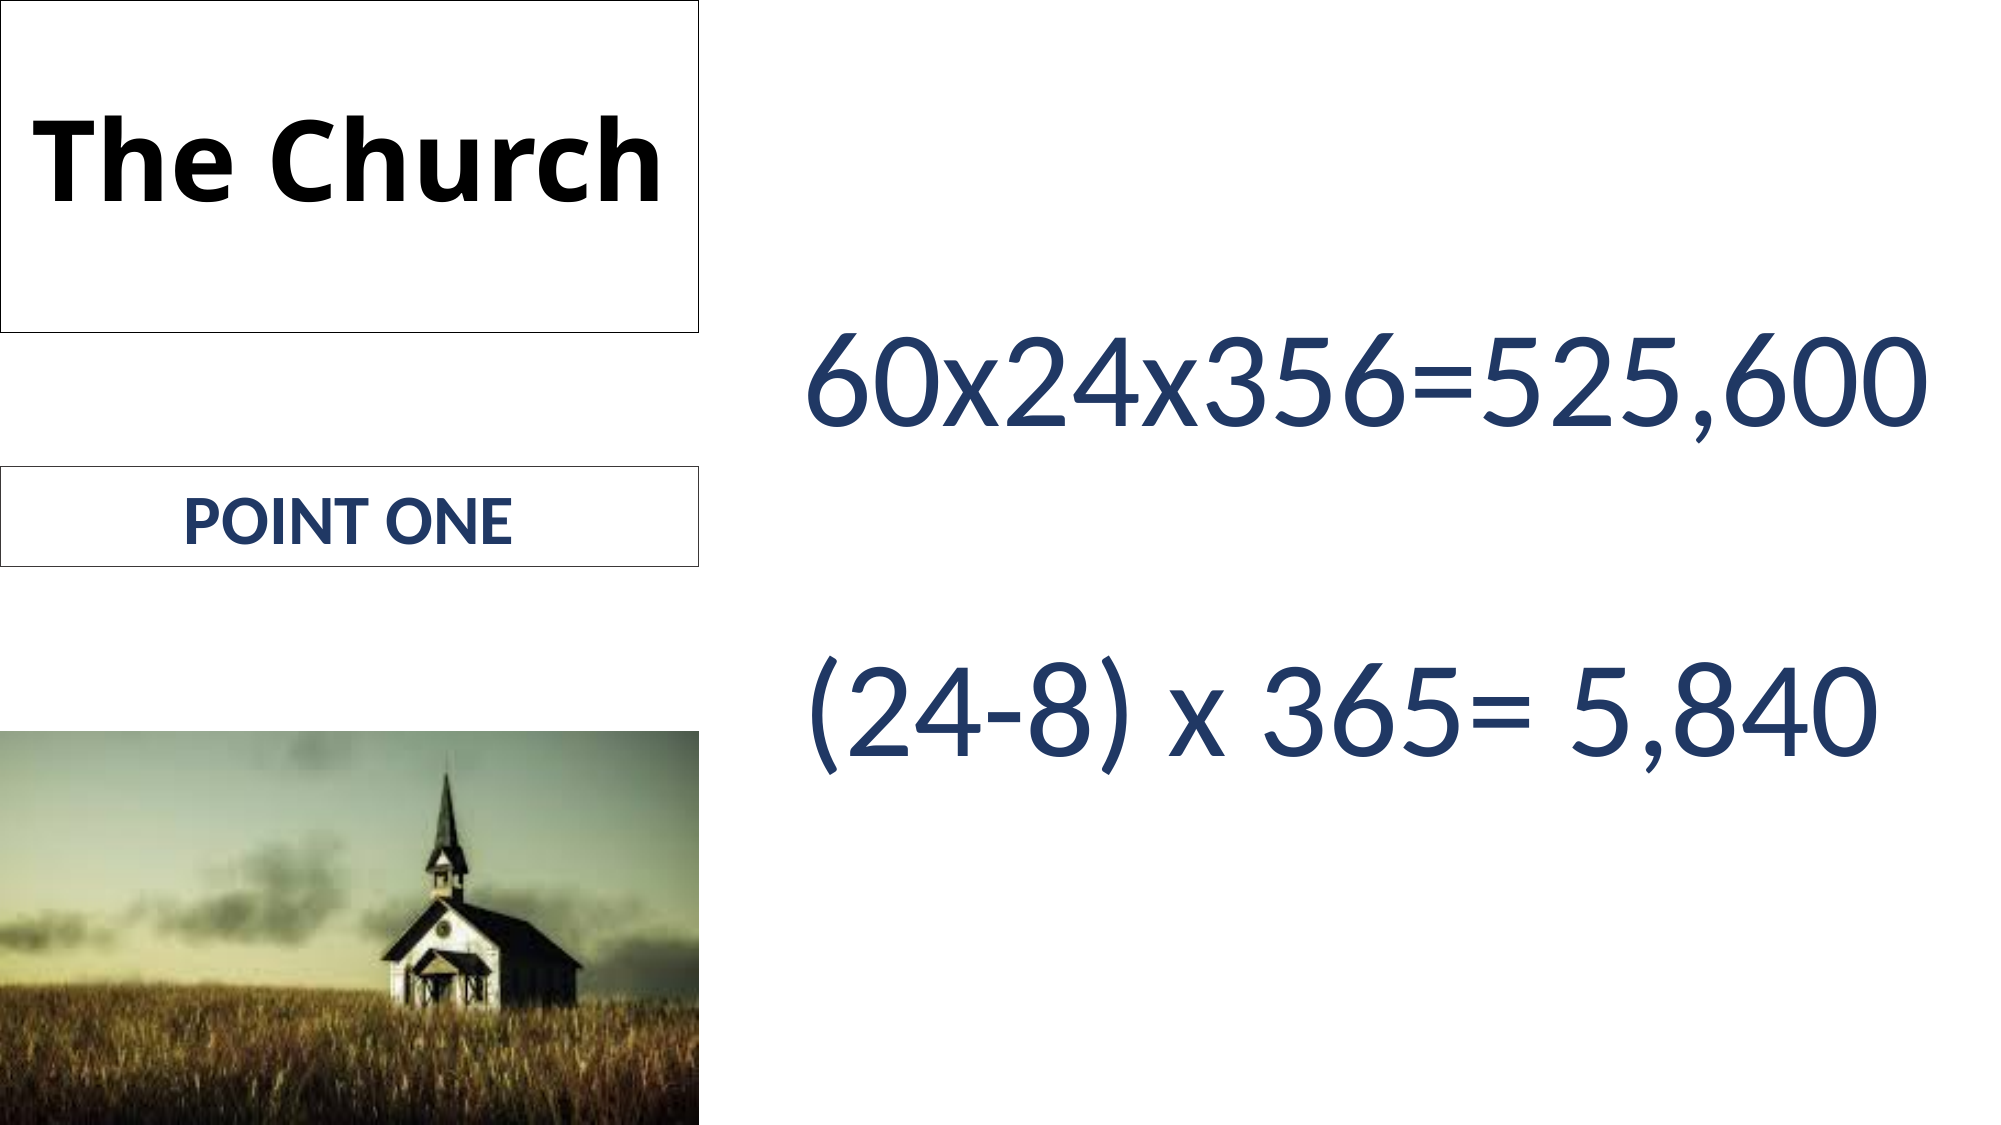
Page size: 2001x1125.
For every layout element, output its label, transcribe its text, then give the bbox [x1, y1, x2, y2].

text_box POINT ONE [0, 466, 699, 567]
picture [0, 731, 699, 1125]
text_box 60x24x356=525,600 (24-8) x 365= 5,840 [787, 281, 1966, 792]
title The Church [0, 0, 699, 333]
